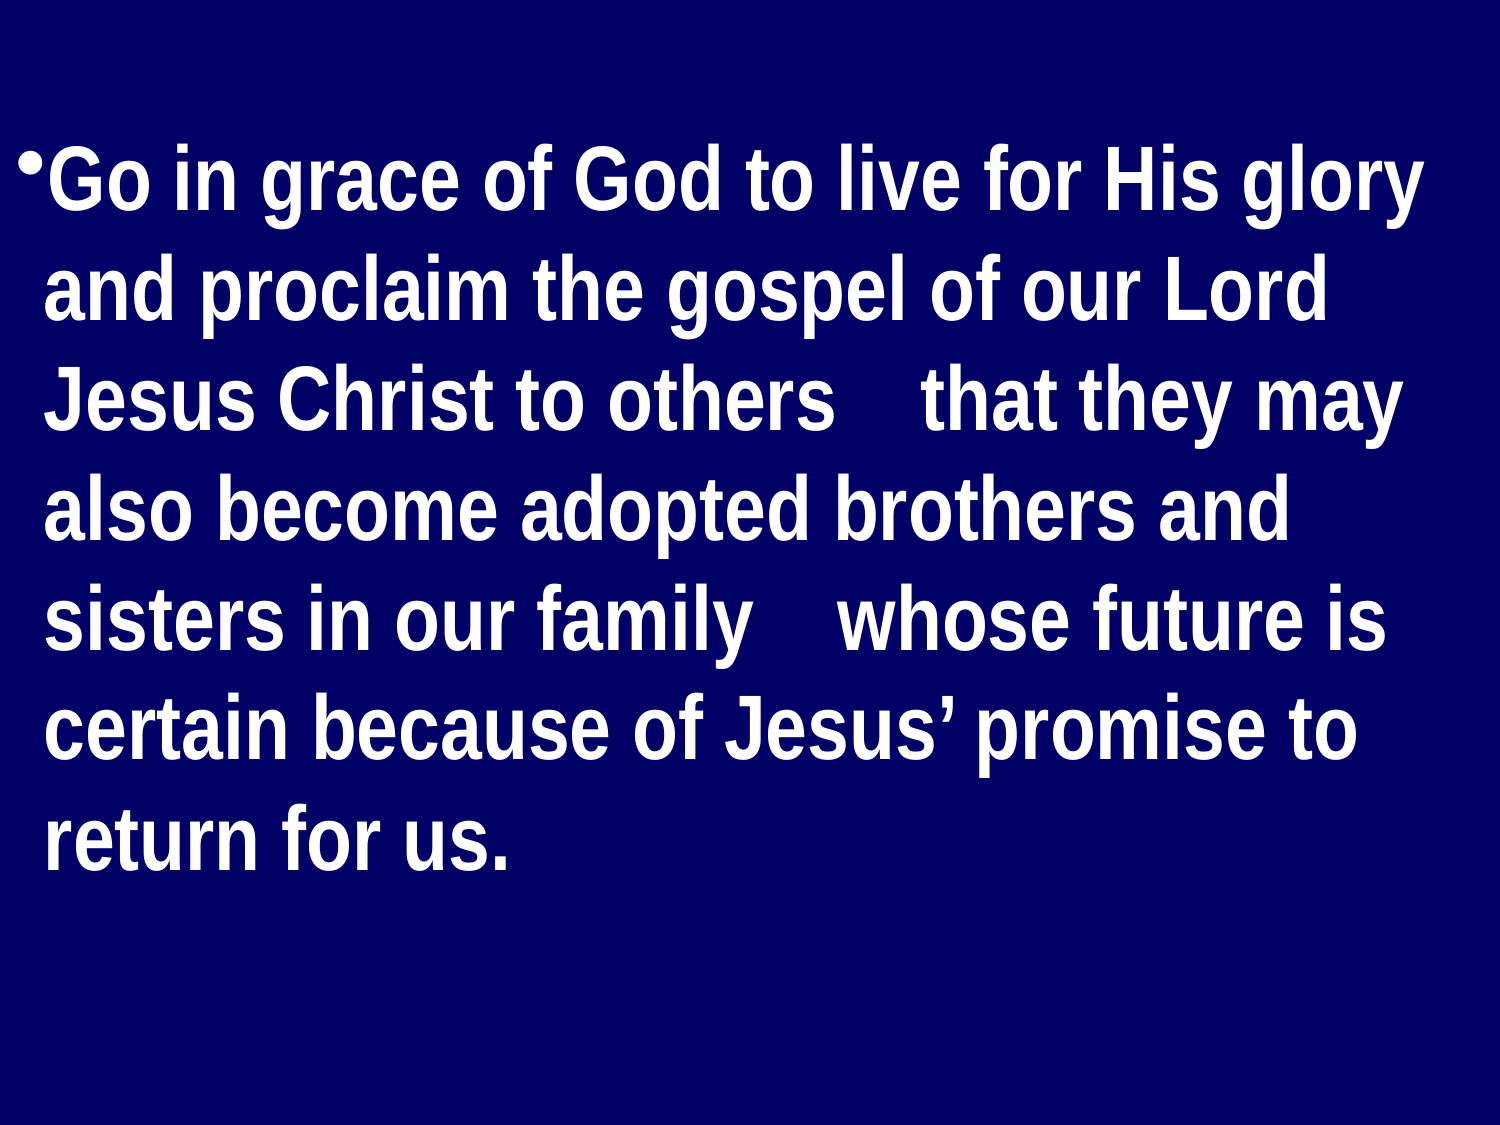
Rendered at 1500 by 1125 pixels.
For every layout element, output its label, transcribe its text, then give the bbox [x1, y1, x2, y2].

list Go in grace of God to live for His glory and proclaim the gospel of our Lord Jesus Christ to others that they may also become adopted brothers and sisters in our family whose future is certain because of Jesus’ promise to return for us. [0, 111, 1500, 1125]
